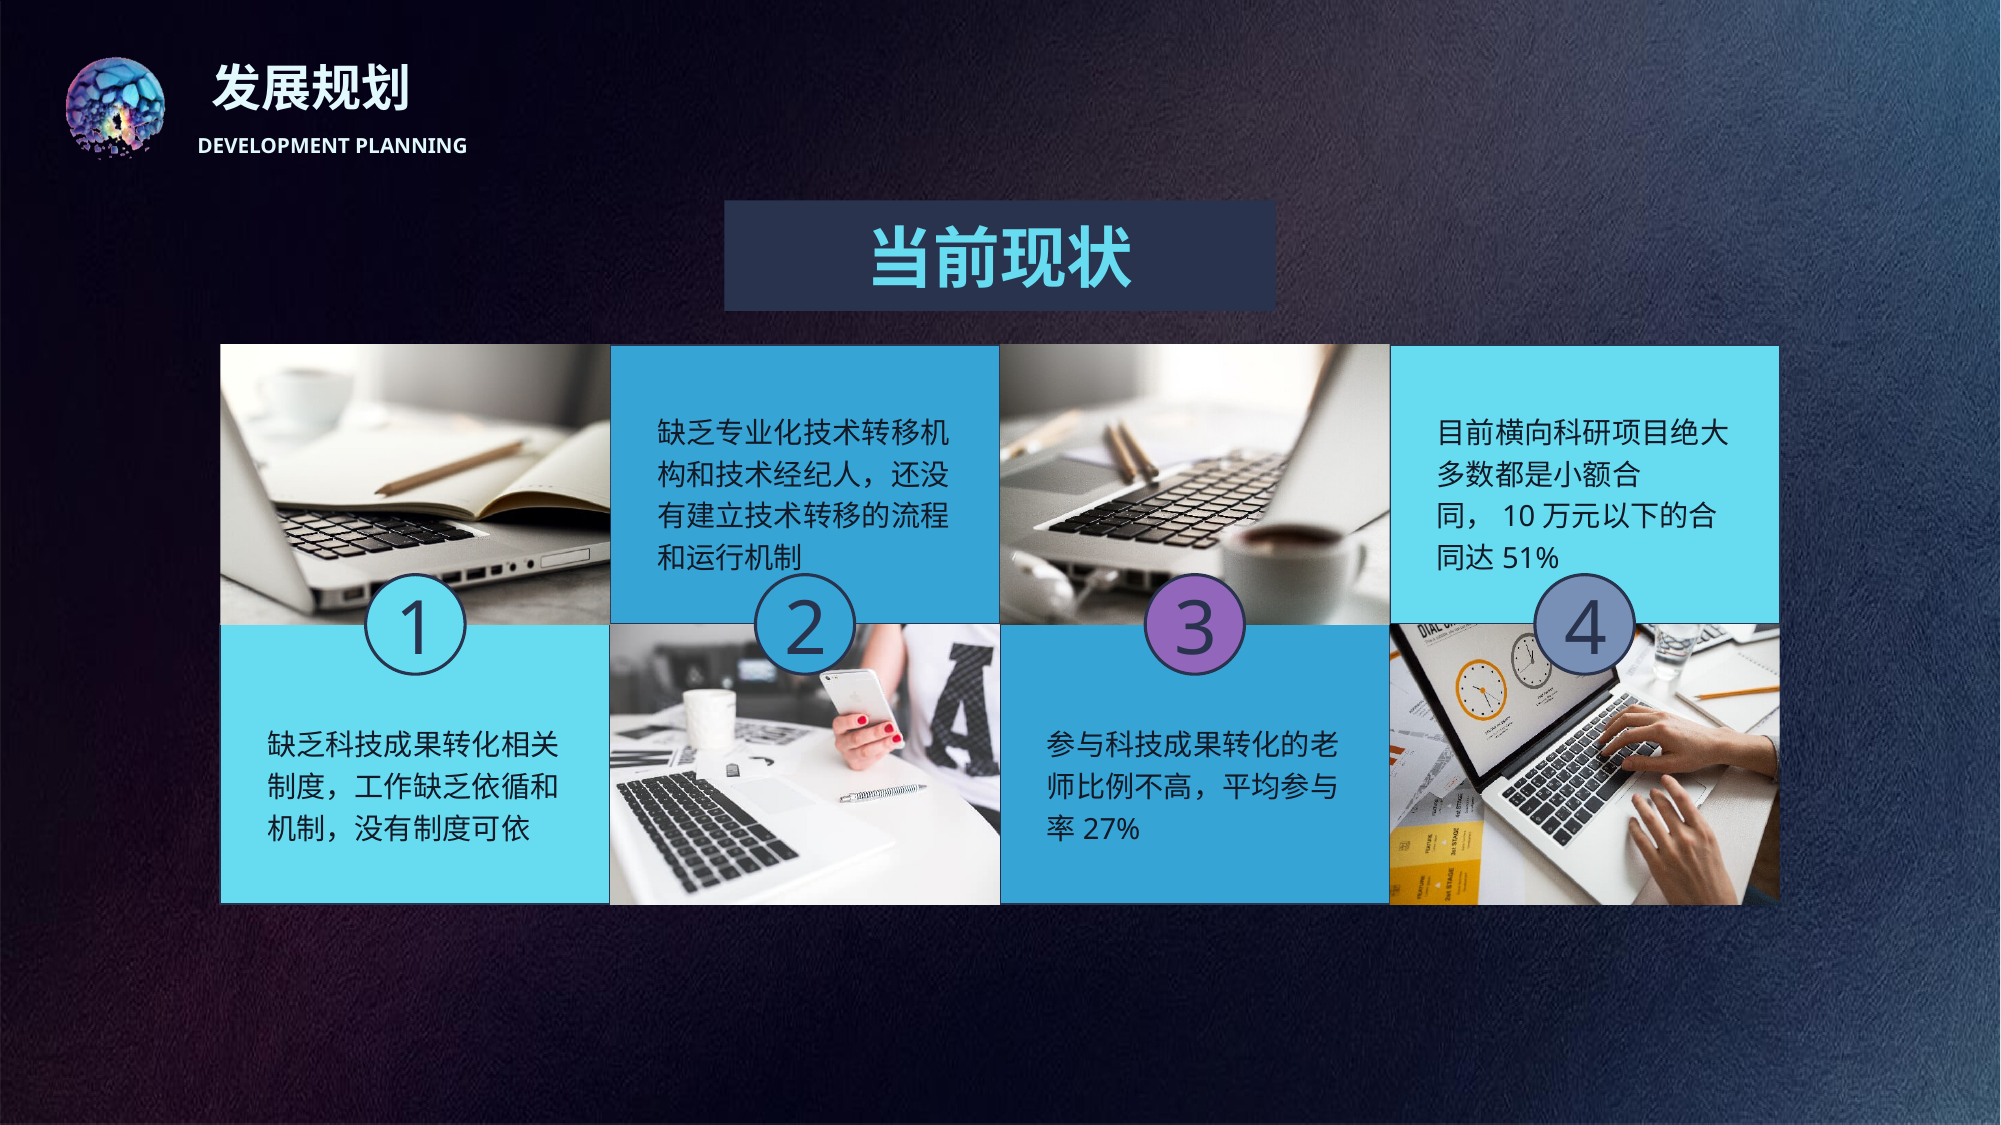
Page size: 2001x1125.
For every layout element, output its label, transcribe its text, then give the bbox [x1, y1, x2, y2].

text_box 当前现状 [724, 200, 1276, 311]
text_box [1000, 625, 1389, 905]
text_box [1390, 344, 1780, 624]
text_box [611, 344, 999, 624]
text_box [62, 48, 725, 167]
picture [0, 0, 2001, 1125]
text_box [220, 625, 610, 905]
